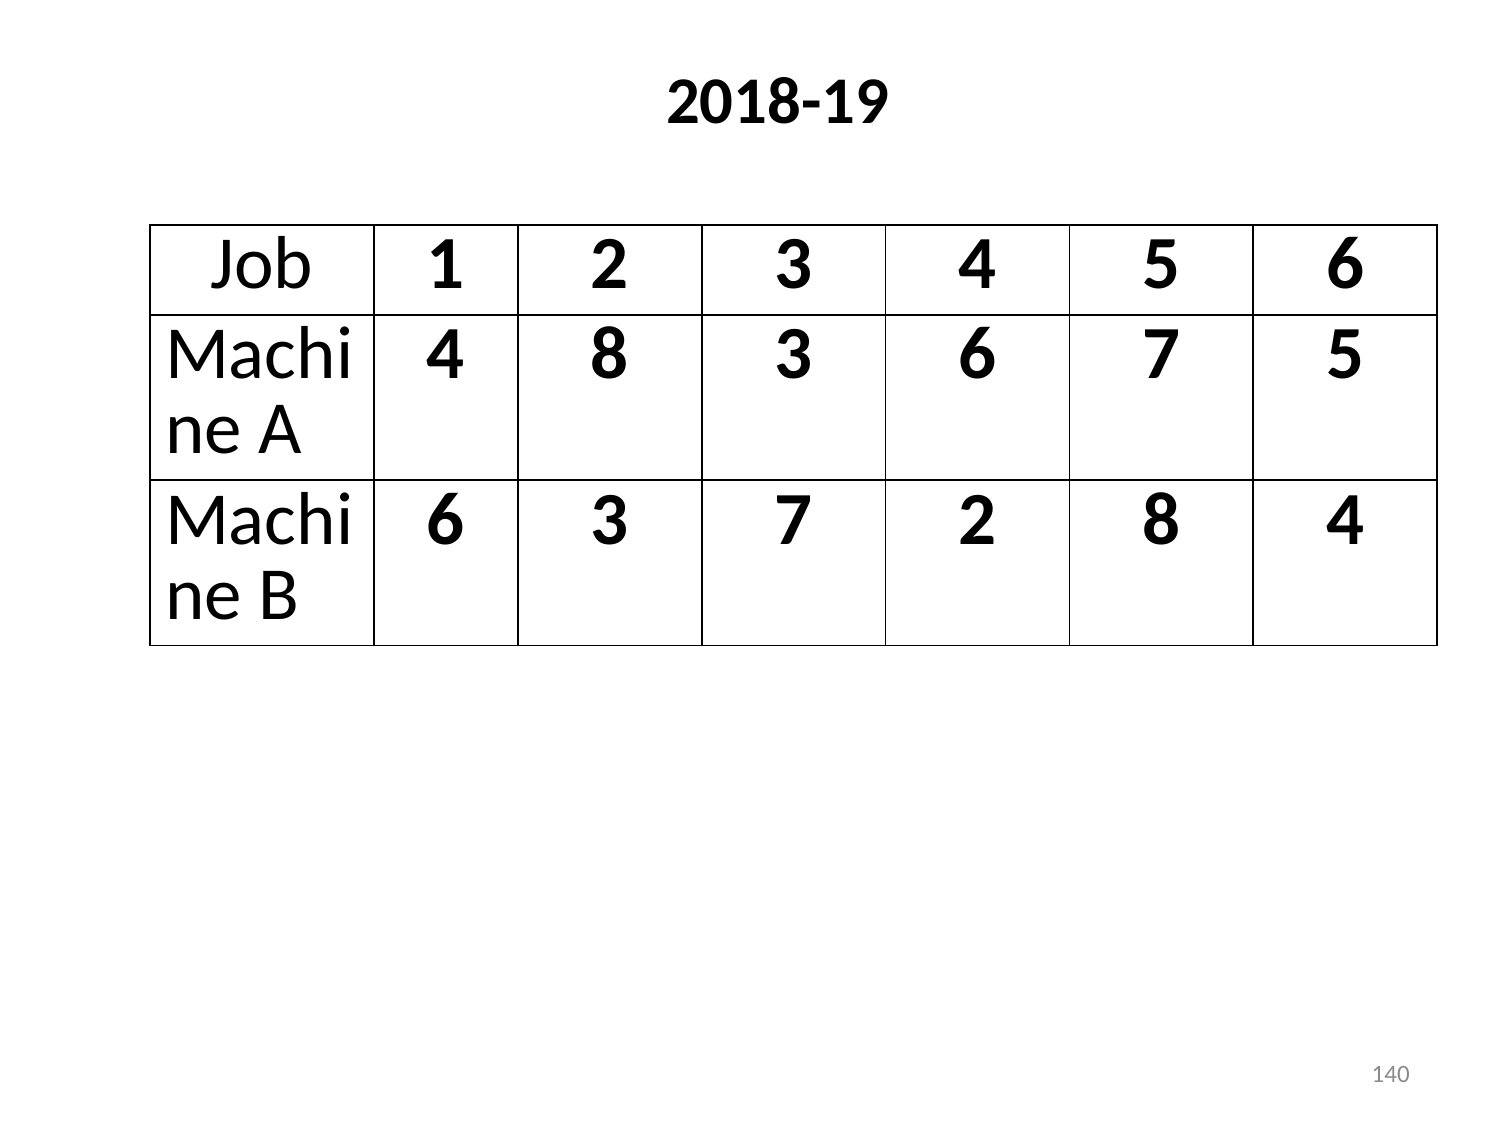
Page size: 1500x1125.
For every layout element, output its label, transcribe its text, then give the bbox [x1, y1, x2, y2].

slide_number 140 [1074, 1042, 1425, 1103]
table_header 2 [519, 226, 701, 314]
table_cell 5 [1254, 316, 1436, 479]
table_header 5 [1070, 226, 1252, 314]
table_header 3 [703, 226, 885, 314]
table_cell Machine B [151, 481, 373, 645]
table_header 6 [1254, 226, 1436, 314]
table_header 1 [375, 226, 517, 314]
table_cell 6 [375, 481, 517, 645]
table_header 4 [886, 226, 1069, 314]
table_cell 7 [703, 481, 885, 645]
table_cell 4 [1254, 481, 1436, 645]
table_header Job [151, 226, 373, 314]
table_cell 3 [519, 481, 701, 645]
table_cell 4 [375, 316, 517, 479]
table_cell 7 [1070, 316, 1252, 479]
table_cell 8 [519, 316, 701, 479]
table_cell 3 [703, 316, 885, 479]
text_box 2018-19 [651, 49, 905, 145]
table_cell 2 [886, 481, 1069, 645]
table_cell Machine A [151, 316, 373, 479]
table_cell 6 [886, 316, 1069, 479]
table_cell 8 [1070, 481, 1252, 645]
